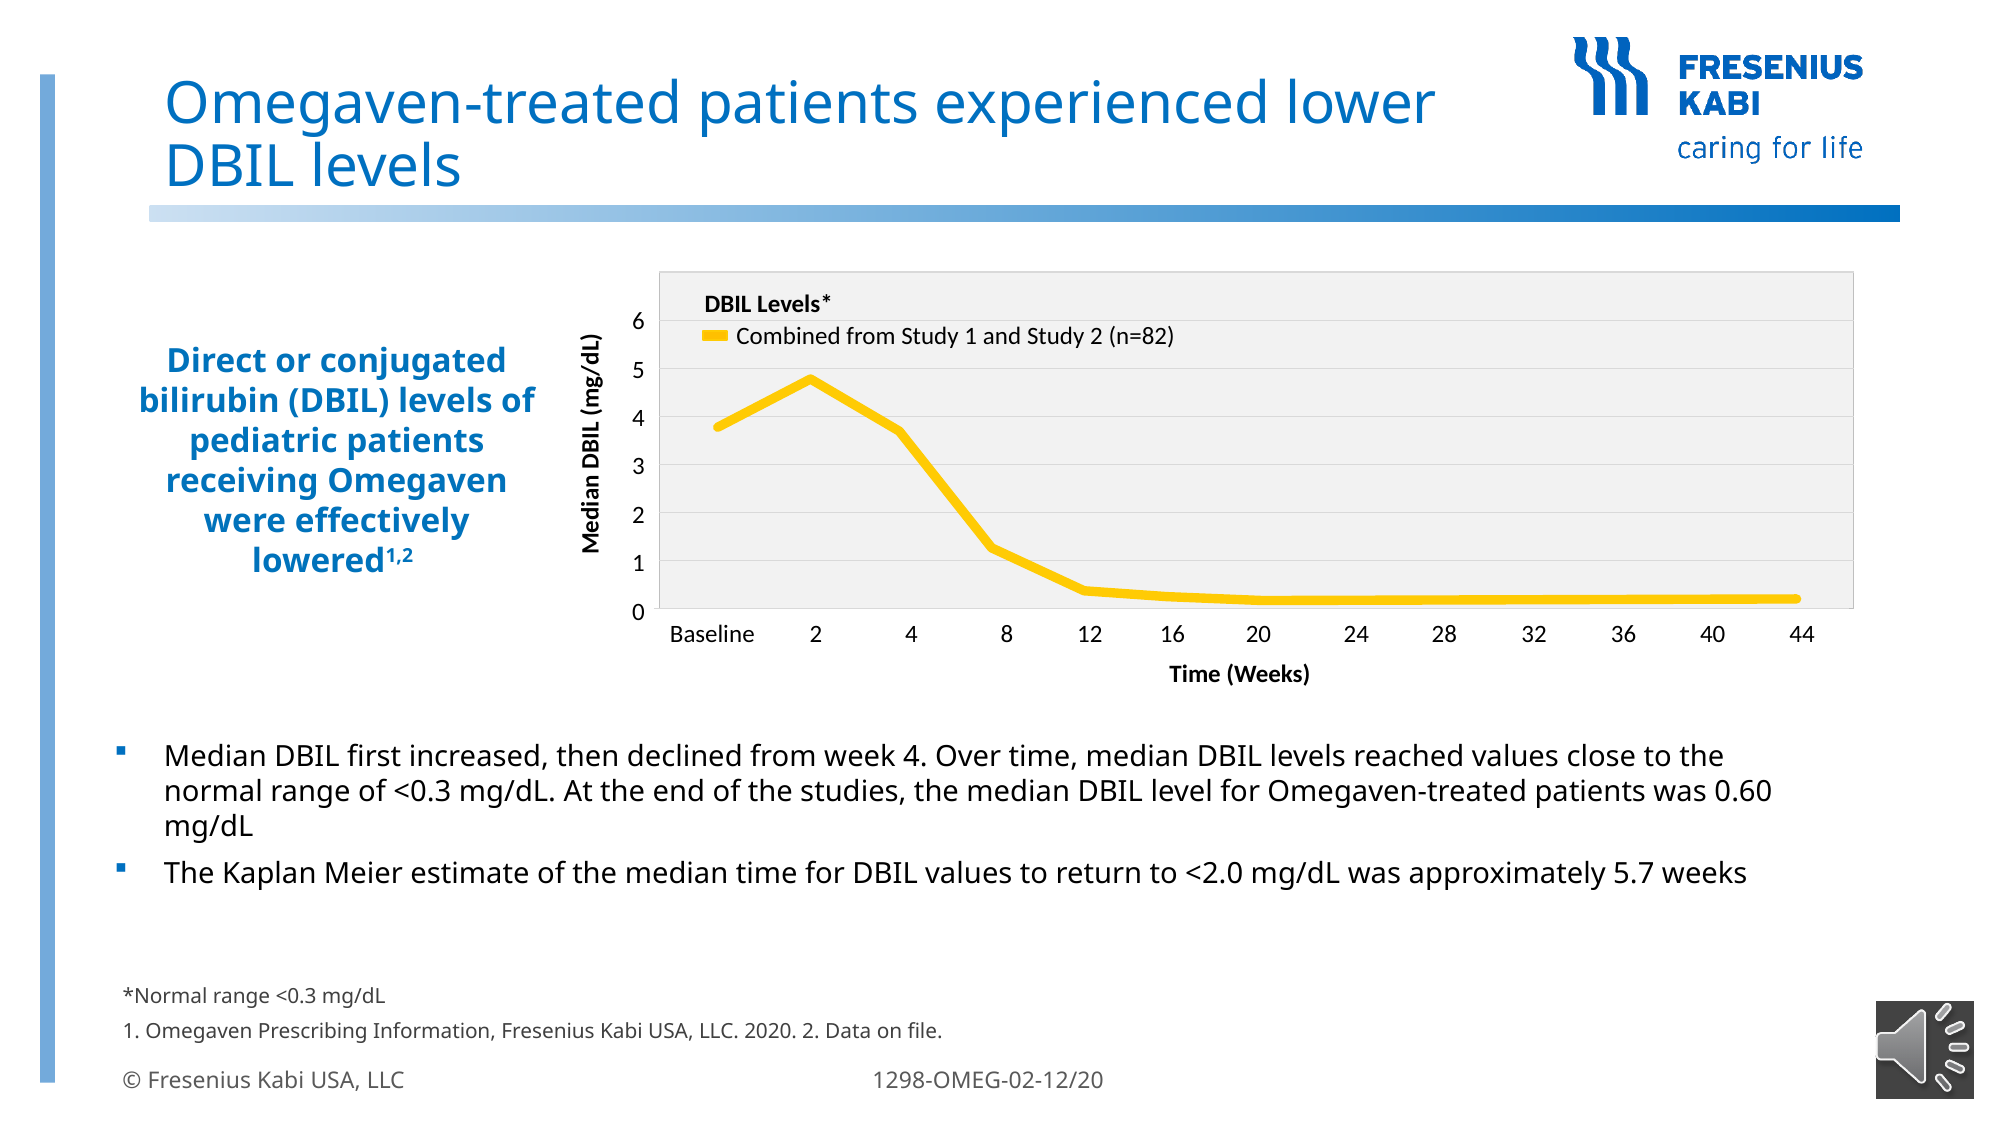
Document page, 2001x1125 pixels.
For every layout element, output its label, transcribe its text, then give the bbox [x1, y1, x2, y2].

title Omegaven-treated patients experienced lower DBIL levels [149, 66, 1466, 211]
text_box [573, 271, 1855, 687]
text_box *Normal range <0.3 mg/dL 1. Omegaven Prescribing Information, Fresenius Kabi USA, LLC. 2020. 2. Data on file. [122, 963, 1315, 1048]
text_box Median DBIL first increased, then declined from week 4. Over time, median DBIL levels reached values close to the normal range of <0.3 mg/dL. At the end of the studies, the median DBIL level for Omegaven-treated patients was 0.60 mg/dL The Kaplan Meier estimate of the median time for DBIL values to return to <2.0 mg/dL was approximately 5.7 weeks [99, 729, 1790, 950]
picture [1572, 36, 1863, 164]
picture [1874, 999, 1975, 1100]
text_box Direct or conjugated bilirubin (DBIL) levels of pediatric patients receiving Omegaven were effectively lowered1,2 [121, 332, 553, 587]
